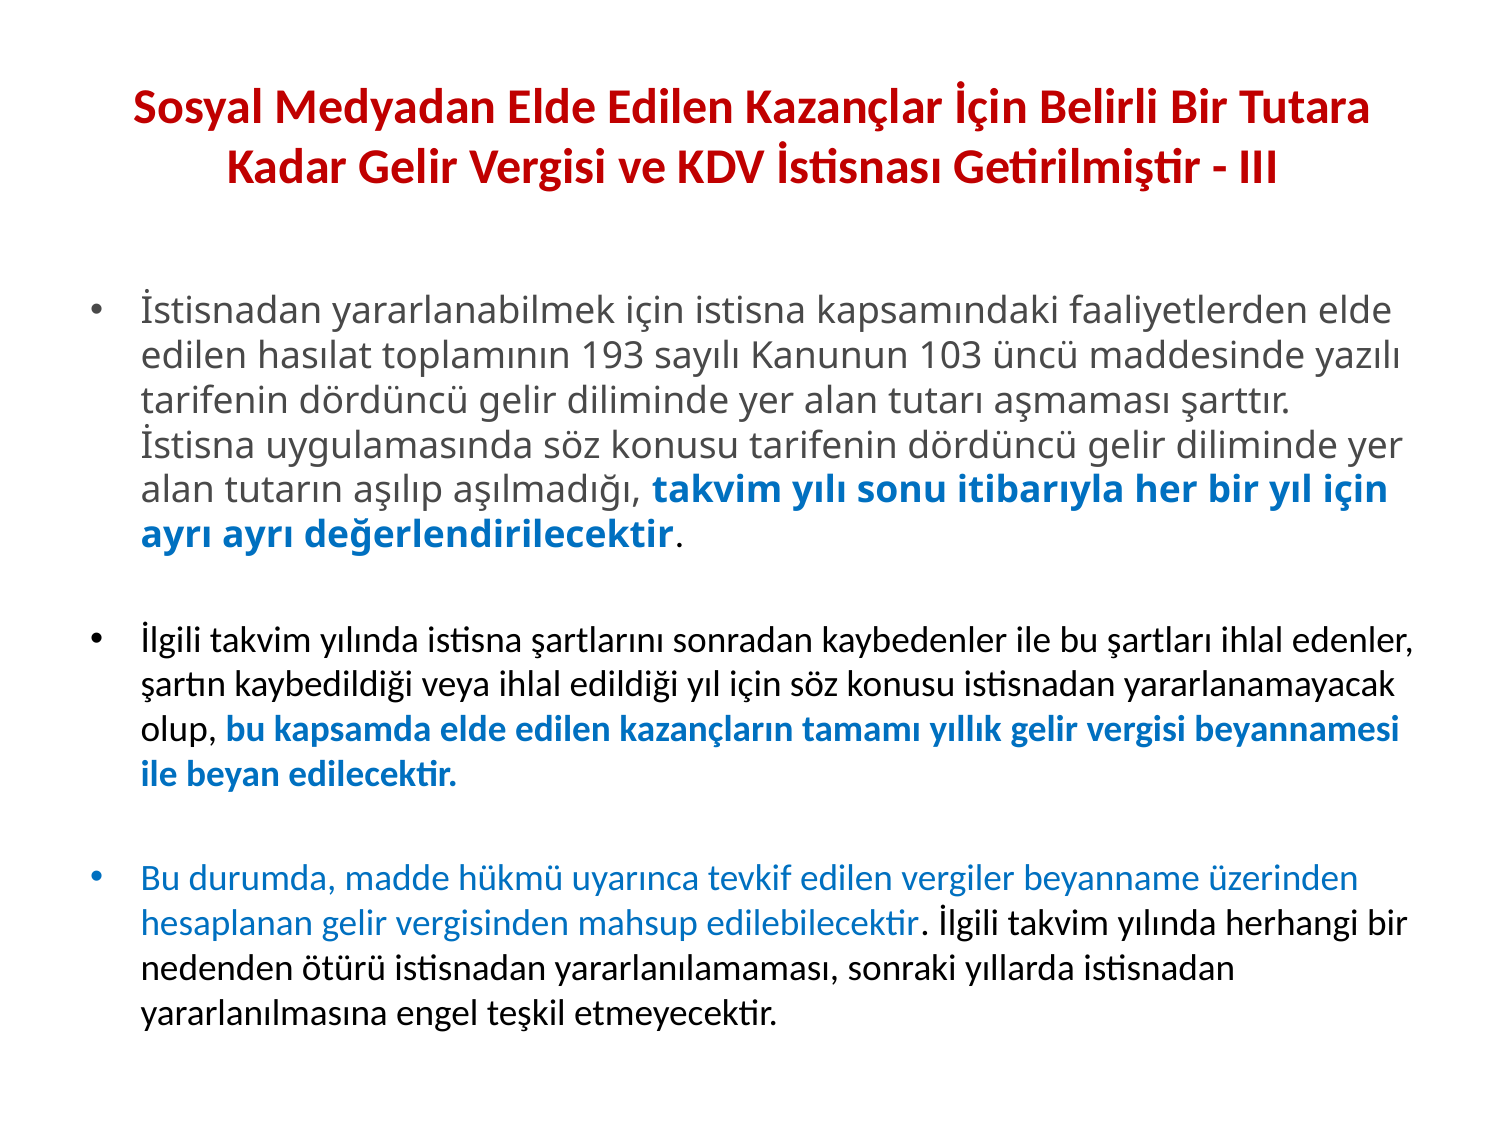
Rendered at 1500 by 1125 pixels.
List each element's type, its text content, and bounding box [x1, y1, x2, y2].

title Sosyal Medyadan Elde Edilen Kazançlar İçin Belirli Bir Tutara Kadar Gelir Vergisi ve KDV İstisnası Getirilmiştir - III [106, 66, 1400, 201]
list İstisnadan yararlanabilmek için istisna kapsamındaki faaliyetlerden elde edilen hasılat toplamının 193 sayılı Kanunun 103 üncü maddesinde yazılı tarifenin dördüncü gelir diliminde yer alan tutarı aşmaması şarttır. İstisna uygulamasında söz konusu tarifenin dördüncü gelir diliminde yer alan tutarın aşılıp aşılmadığı, takvim yılı sonu itibarıyla her bir yıl için ayrı ayrı değerlendirilecektir. İlgili takvim yılında istisna şartlarını sonradan kaybedenler ile bu şartları ihlal edenler, şartın kaybedildiği veya ihlal edildiği yıl için söz konusu istisnadan yararlanamayacak olup, bu kapsamda elde edilen kazançların tamamı yıllık gelir vergisi beyannamesi ile beyan edilecektir. Bu durumda, madde hükmü uyarınca tevkif edilen vergiler beyanname üzerinden hesaplanan gelir vergisinden mahsup edilebilecektir. İlgili takvim yılında herhangi bir nedenden ötürü istisnadan yararlanılamaması, sonraki yıllarda istisnadan yararlanılmasına engel teşkil etmeyecektir. [75, 278, 1431, 1043]
